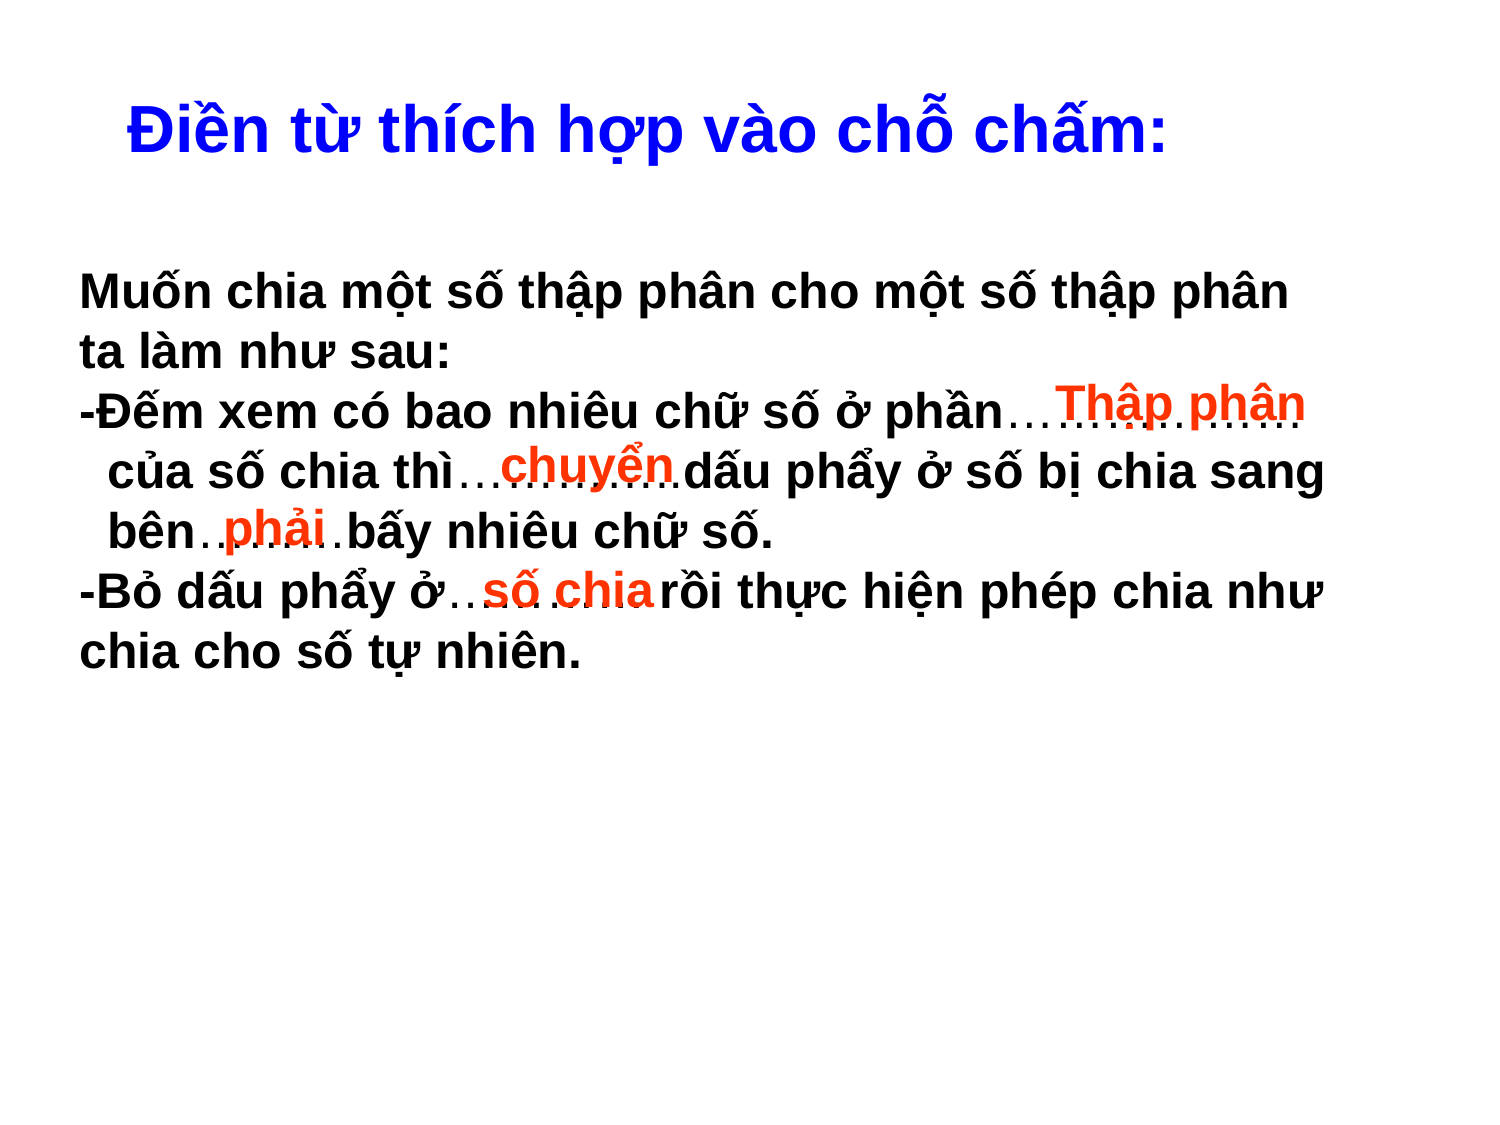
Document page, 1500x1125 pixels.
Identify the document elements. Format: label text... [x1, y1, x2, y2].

text_box Muốn chia một số thập phân cho một số thập phân ta làm như sau: -Đếm xem có bao nhiêu chữ số ở phần……………… của số chia thì…………..dấu phẩy ở số bị chia sang bên………bấy nhiêu chữ số. -Bỏ dấu phẩy ở………… rồi thực hiện phép chia như chia cho số tự nhiên. [37, 187, 1463, 751]
text_box số chia [474, 549, 663, 625]
text_box Điền từ thích hợp vào chỗ chấm: [112, 137, 1238, 275]
text_box Thập phân [1050, 362, 1313, 438]
text_box chuyển [487, 424, 688, 500]
text_box phải [199, 487, 350, 563]
text_box [900, 199, 1025, 288]
